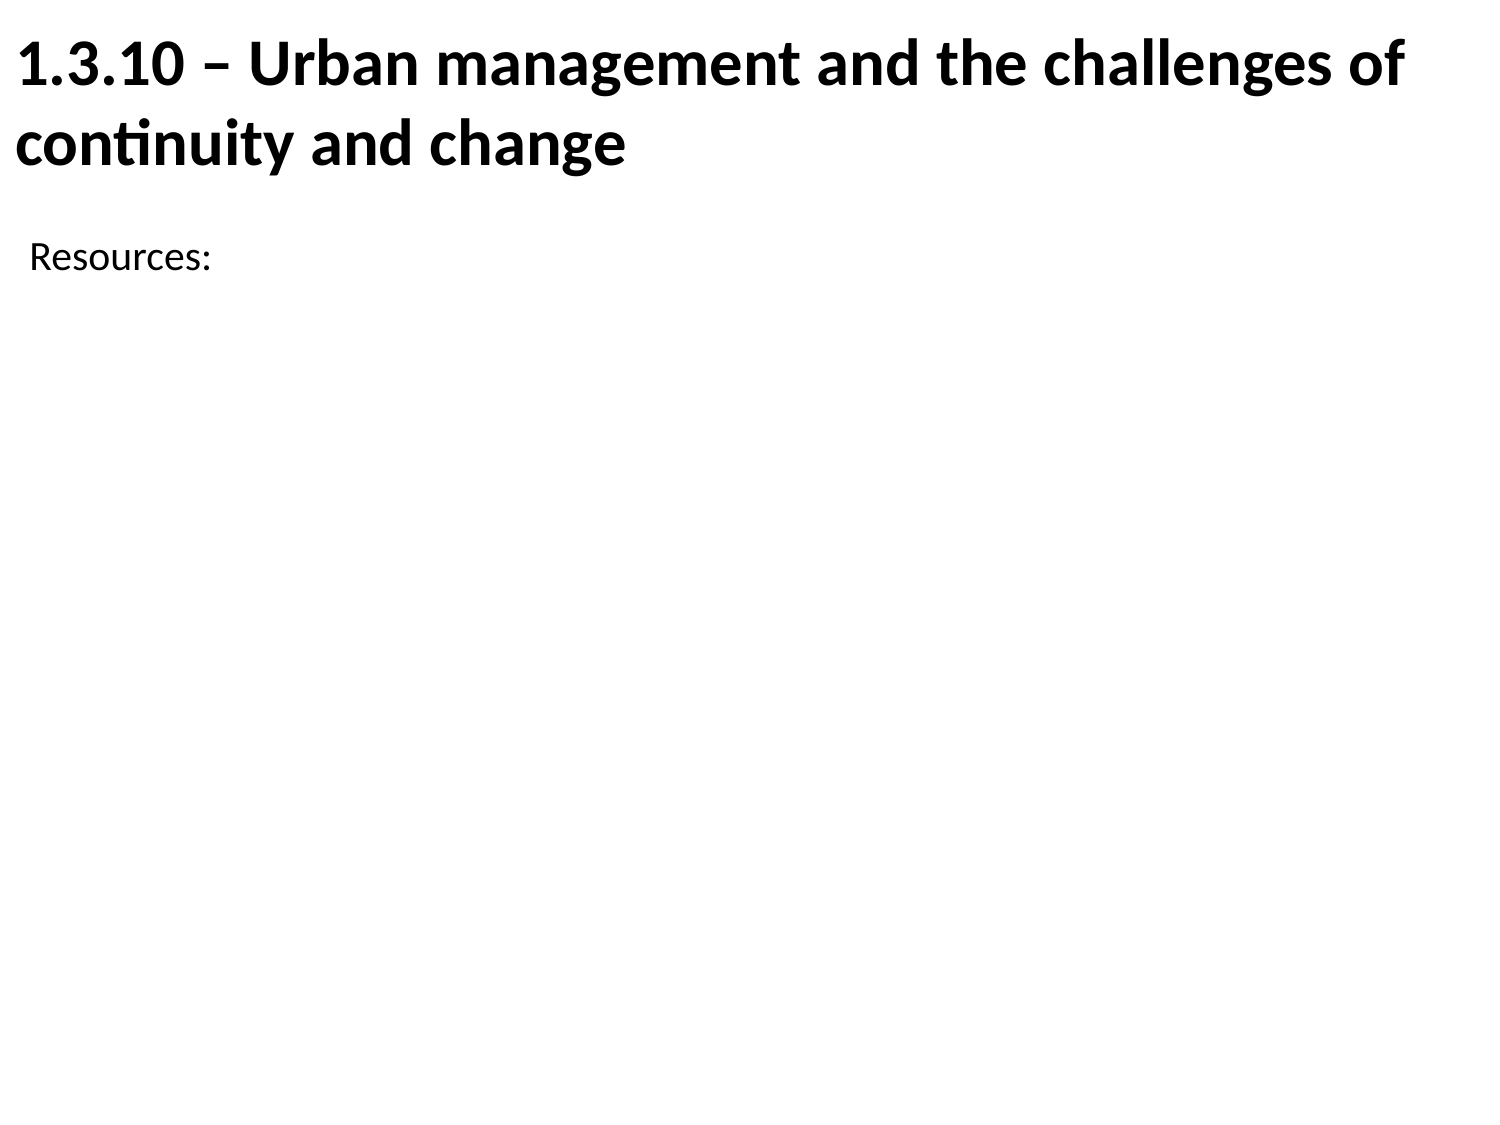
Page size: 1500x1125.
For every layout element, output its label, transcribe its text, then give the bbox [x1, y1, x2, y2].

title 1.3.10 – Urban management and the challenges of continuity and change [0, 0, 1500, 200]
text_box Resources: [14, 221, 1486, 349]
